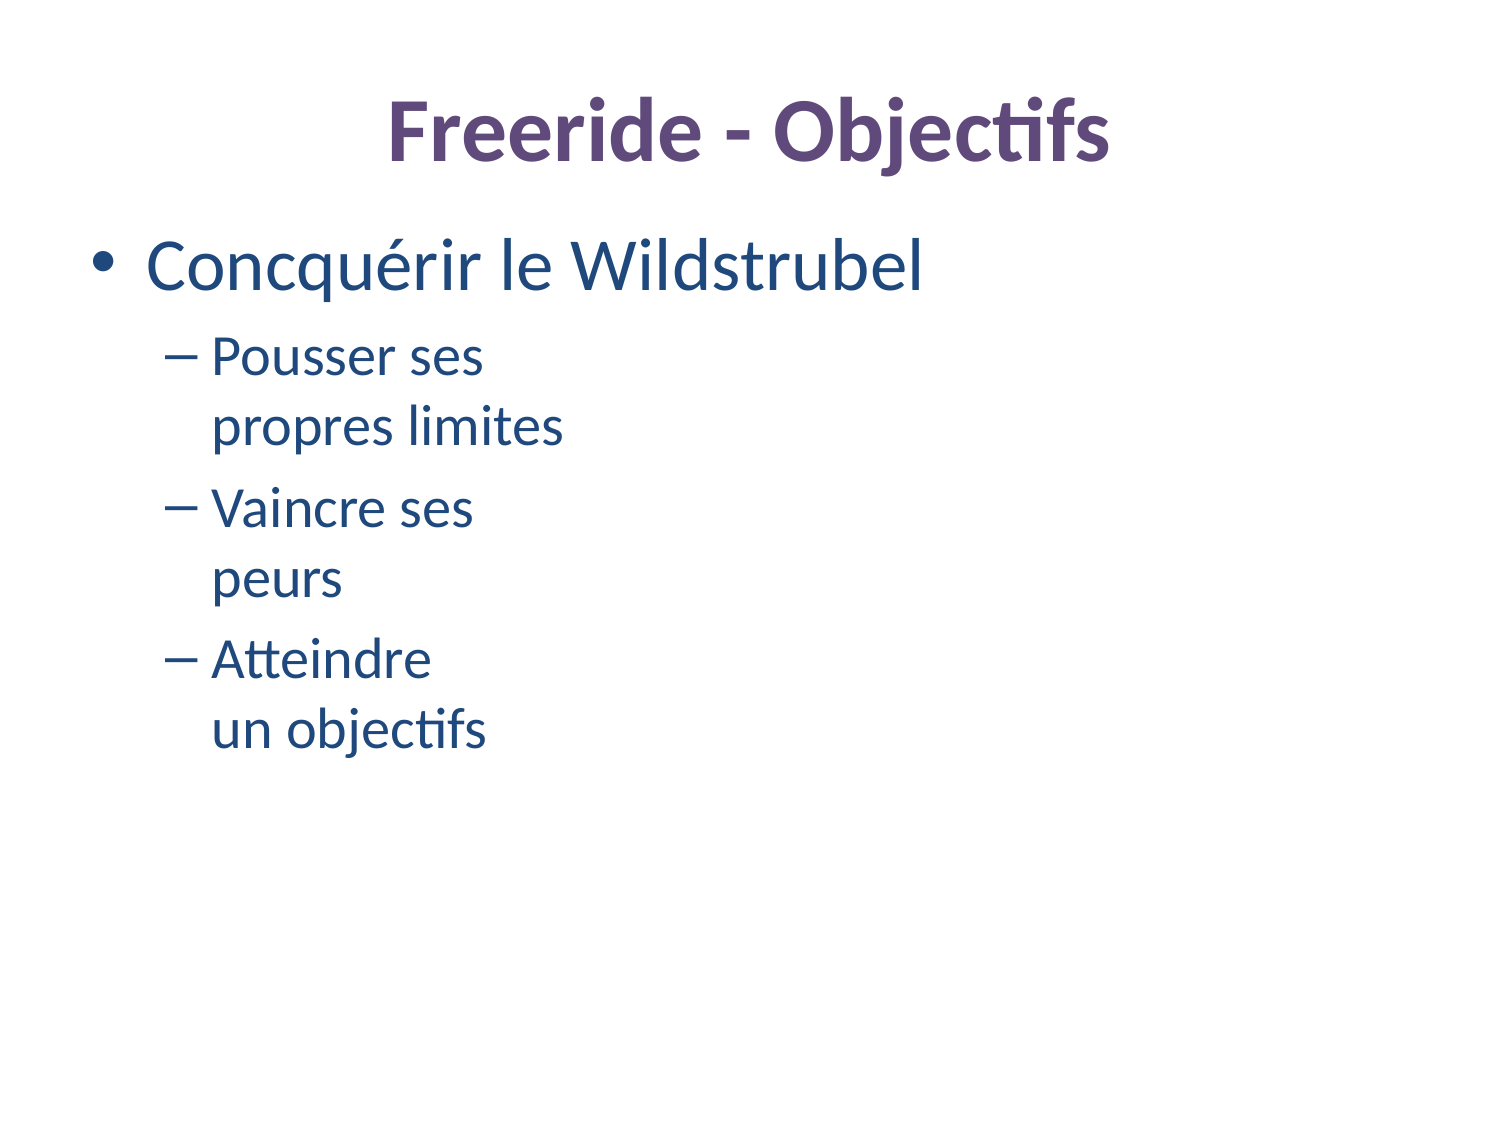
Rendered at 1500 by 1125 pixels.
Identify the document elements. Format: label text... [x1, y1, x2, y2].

list Concquérir le Wildstrubel Pousser ses propres limites Vaincre ses peurs Atteindre un objectifs [75, 208, 1424, 536]
title Freeride - Objectifs [75, 30, 1425, 219]
